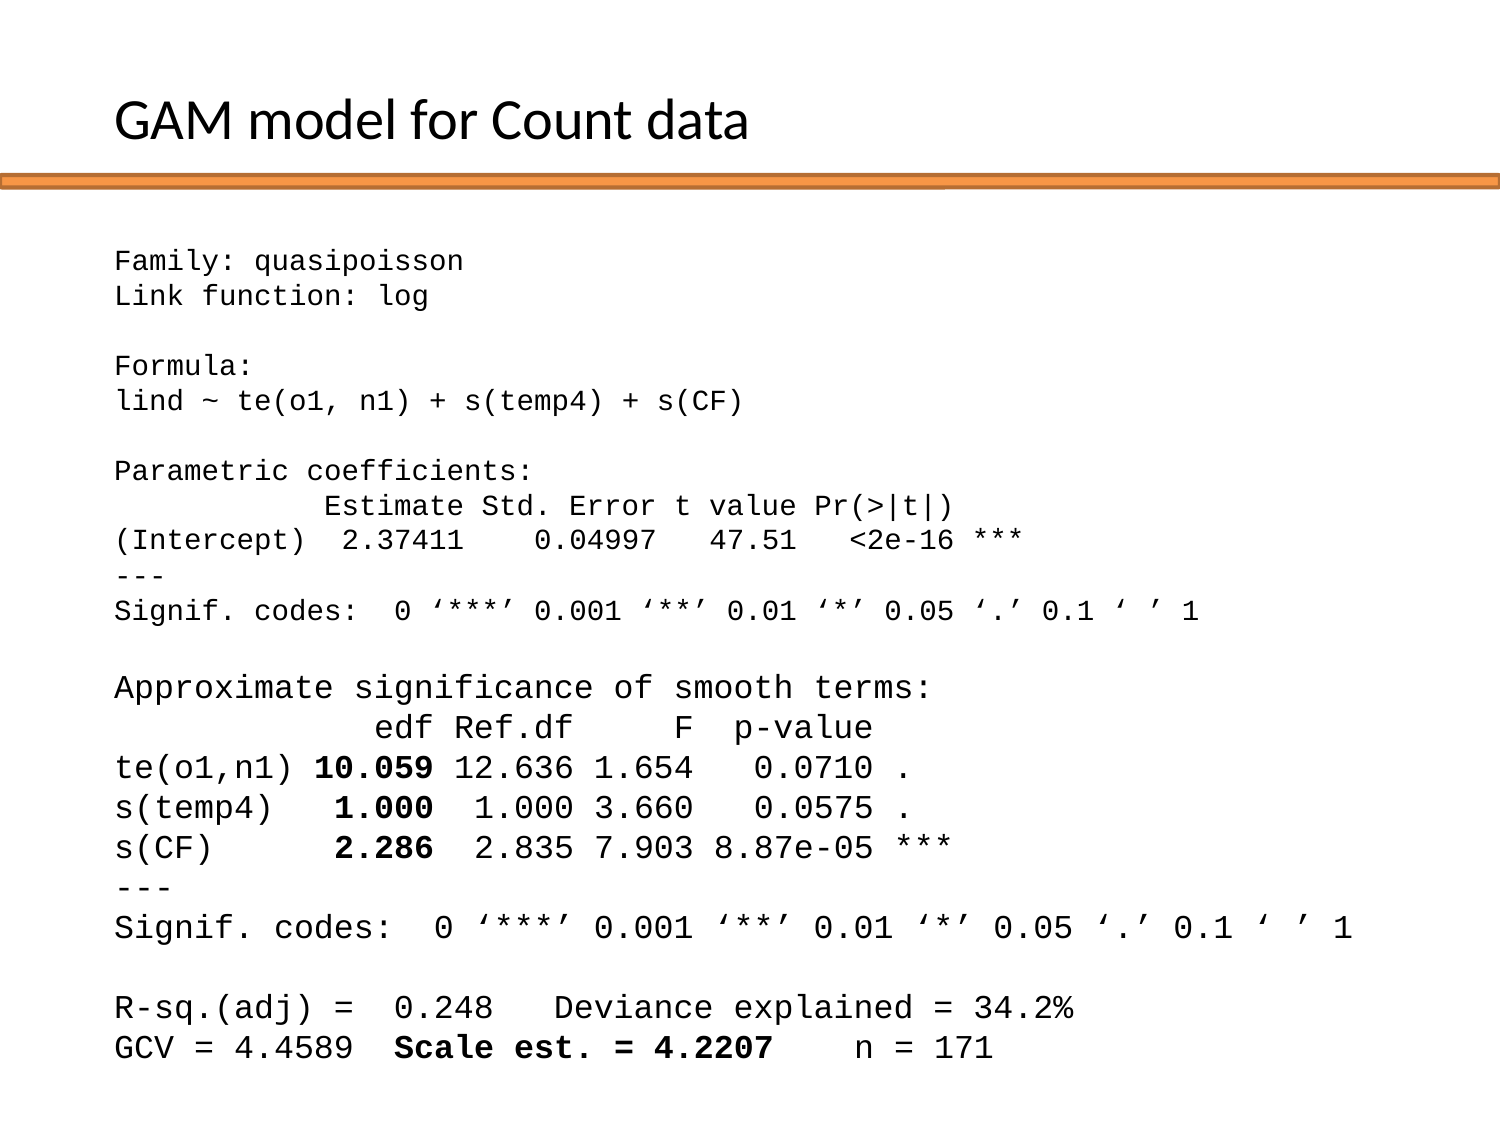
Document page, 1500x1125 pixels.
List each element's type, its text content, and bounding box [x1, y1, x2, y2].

text_box GAM model for Count data Family: quasipoisson Link function: log Formula: lind ~ te(o1, n1) + s(temp4) + s(CF) Parametric coefficients: Estimate Std. Error t value Pr(>|t|) (Intercept) 2.37411 0.04997 47.51 <2e-16 *** --- Signif. codes: 0 ‘***’ 0.001 ‘**’ 0.01 ‘*’ 0.05 ‘.’ 0.1 ‘ ’ 1 Approximate significance of smooth terms: edf Ref.df F p-value te(o1,n1) 10.059 12.636 1.654 0.0710 . s(temp4) 1.000 1.000 3.660 0.0575 . s(CF) 2.286 2.835 7.903 8.87e-05 *** --- Signif. codes: 0 ‘***’ 0.001 ‘**’ 0.01 ‘*’ 0.05 ‘.’ 0.1 ‘ ’ 1 R-sq.(adj) = 0.248 Deviance explained = 34.2% GCV = 4.4589 Scale est. = 4.2207 n = 171 [99, 73, 1438, 172]
text_box GAM model for Count data Family: quasipoisson Link function: log Formula: lind ~ te(o1, n1) + s(temp4) + s(CF) Parametric coefficients: Estimate Std. Error t value Pr(>|t|) (Intercept) 2.37411 0.04997 47.51 <2e-16 *** --- Signif. codes: 0 ‘***’ 0.001 ‘**’ 0.01 ‘*’ 0.05 ‘.’ 0.1 ‘ ’ 1 Approximate significance of smooth terms: edf Ref.df F p-value te(o1,n1) 10.059 12.636 1.654 0.0710 . s(temp4) 1.000 1.000 3.660 0.0575 . s(CF) 2.286 2.835 7.903 8.87e-05 *** --- Signif. codes: 0 ‘***’ 0.001 ‘**’ 0.01 ‘*’ 0.05 ‘.’ 0.1 ‘ ’ 1 R-sq.(adj) = 0.248 Deviance explained = 34.2% GCV = 4.4589 Scale est. = 4.2207 n = 171 [99, 190, 1438, 1125]
text_box [0, 172, 1500, 190]
